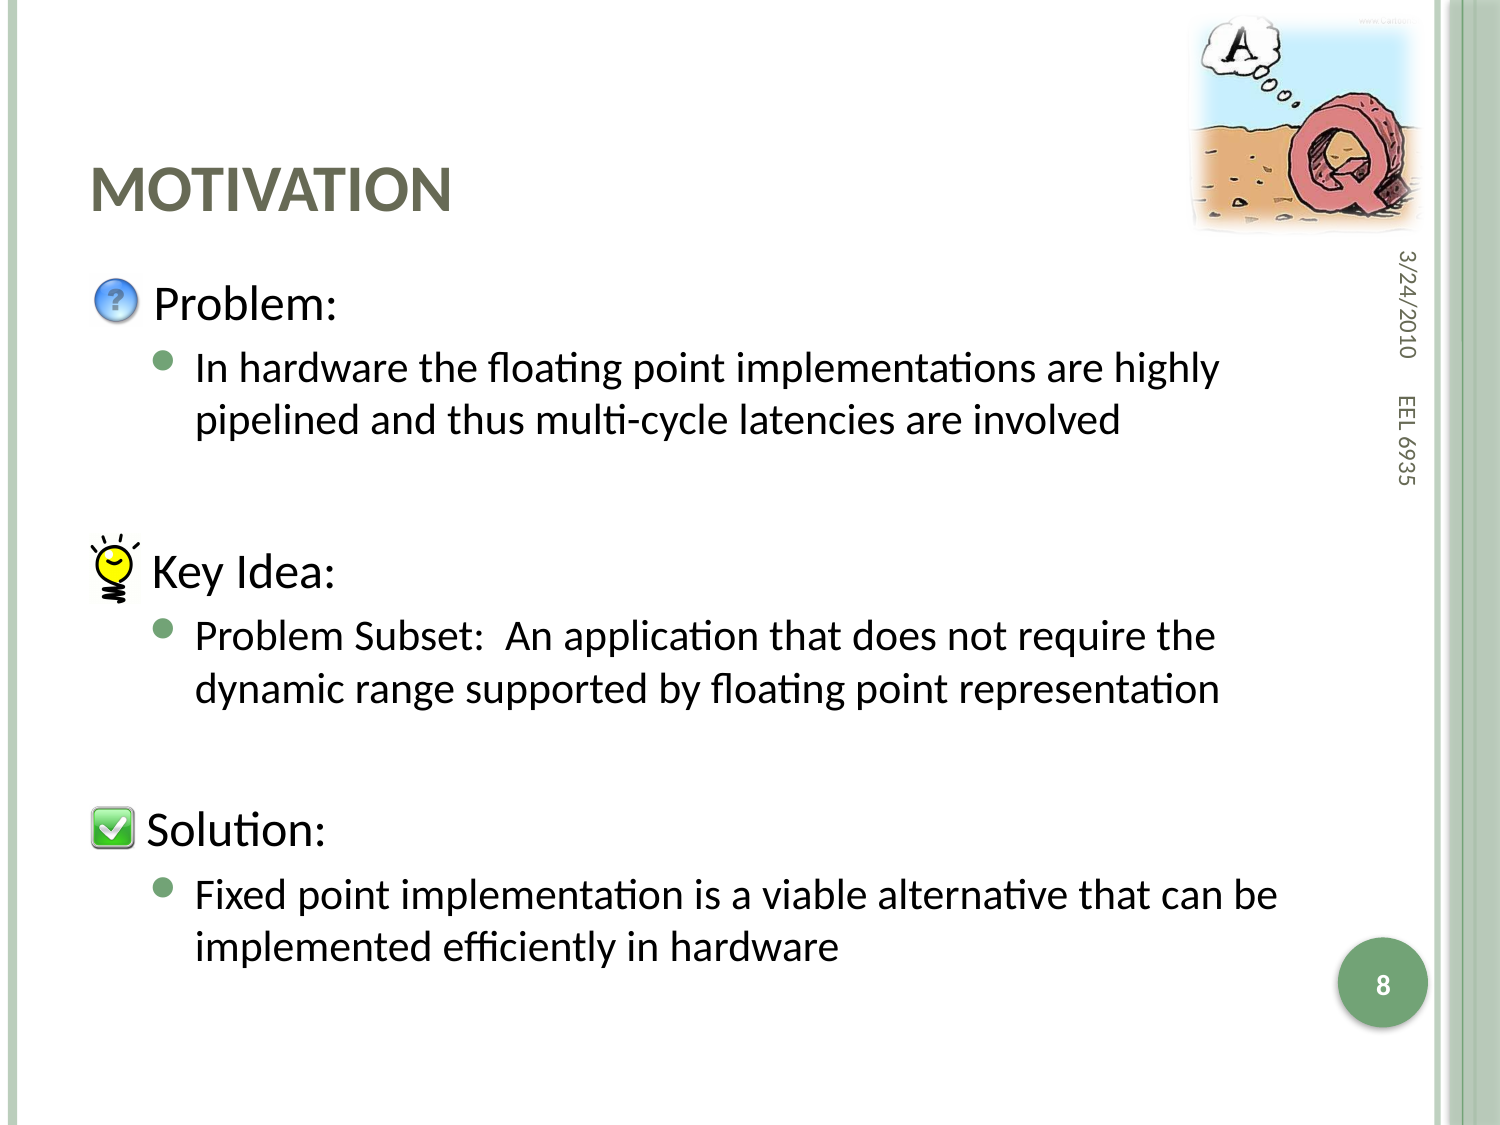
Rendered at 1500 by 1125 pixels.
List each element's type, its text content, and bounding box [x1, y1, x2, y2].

list Problem: In hardware the floating point implementations are highly pipelined and thus multi-cycle latencies are involved Key Idea: Problem Subset: An application that does not require the dynamic range supported by floating point representation Solution: Fixed point implementation is a viable alternative that can be implemented efficiently in hardware [75, 262, 1300, 1062]
footer EEL 6935 [1379, 380, 1440, 906]
picture [1184, 12, 1426, 238]
picture [89, 533, 150, 604]
picture [89, 273, 143, 327]
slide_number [1378, 43, 1442, 374]
slide_number 8 [1333, 940, 1434, 1027]
picture [89, 804, 136, 850]
title MOTIVATION [75, 45, 1179, 233]
